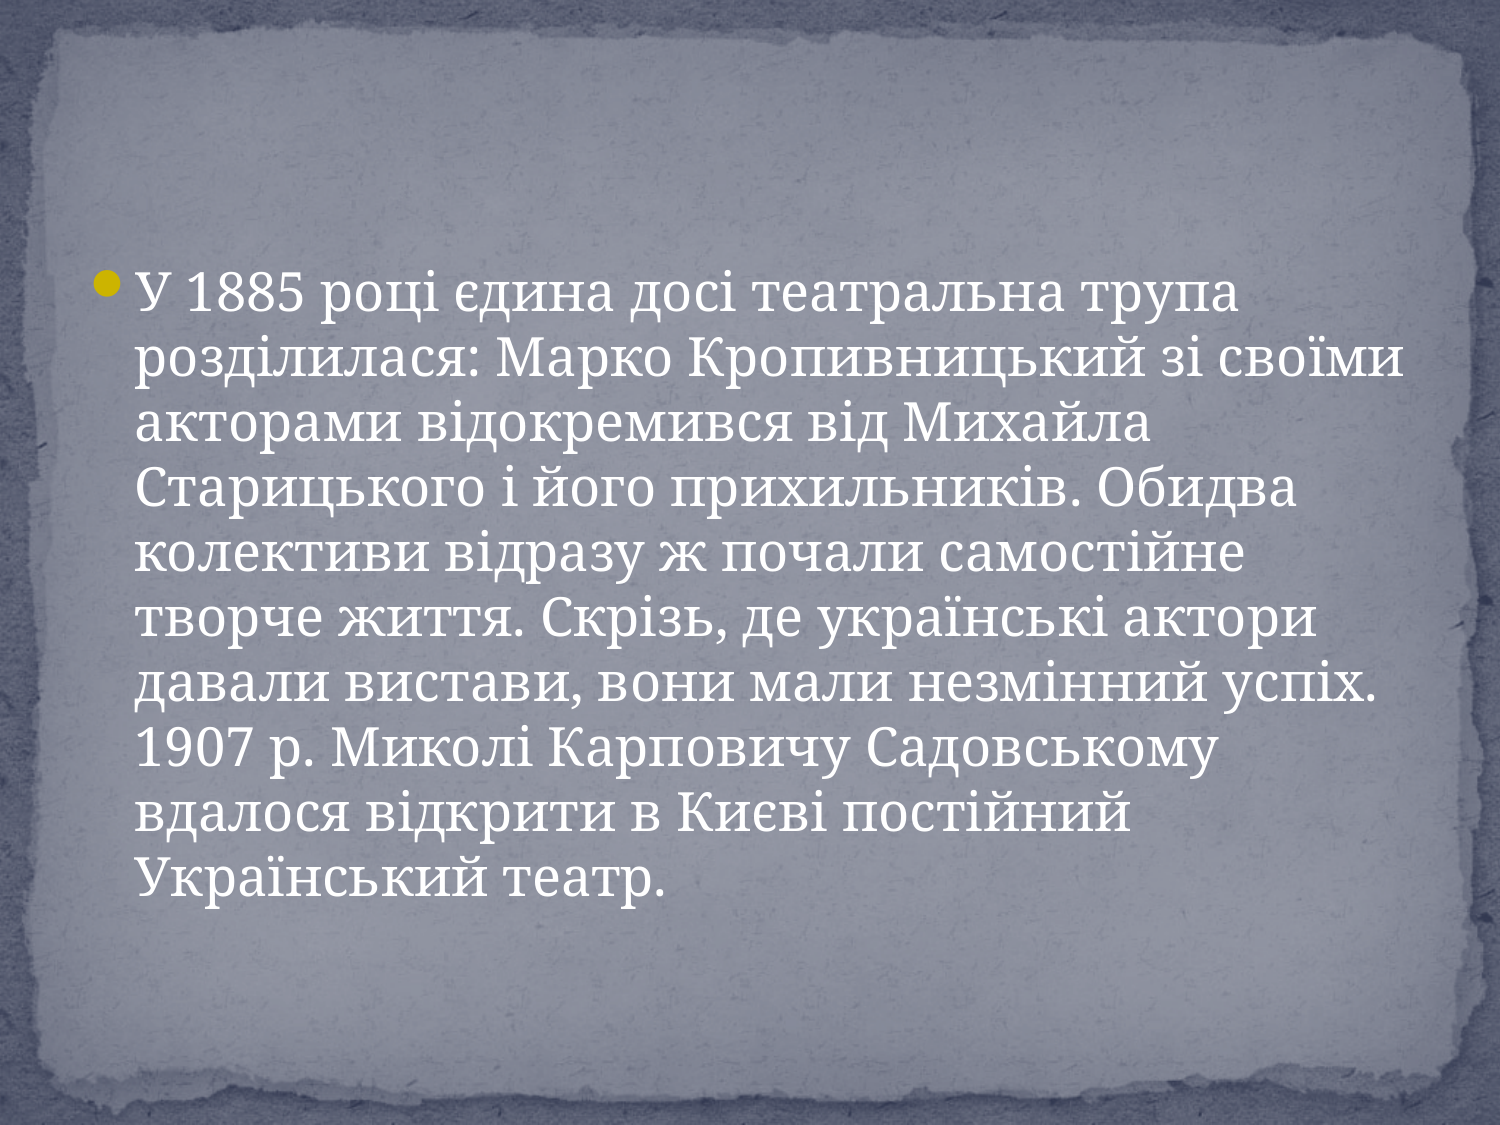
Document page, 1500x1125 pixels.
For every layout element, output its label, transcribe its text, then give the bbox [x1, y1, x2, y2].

list У 1885 році єдина досі театральна трупа розділилася: Марко Кропивницький зі своїми акторами відокремився від Михайла Старицького і його прихильників. Обидва колективи відразу ж почали самостійне творче життя. Скрізь, де українські актори давали вистави, вони мали незмінний успіх. 1907 р. Миколі Карповичу Садовському вдалося відкрити в Києві постійний Український театр. [75, 249, 1425, 1000]
